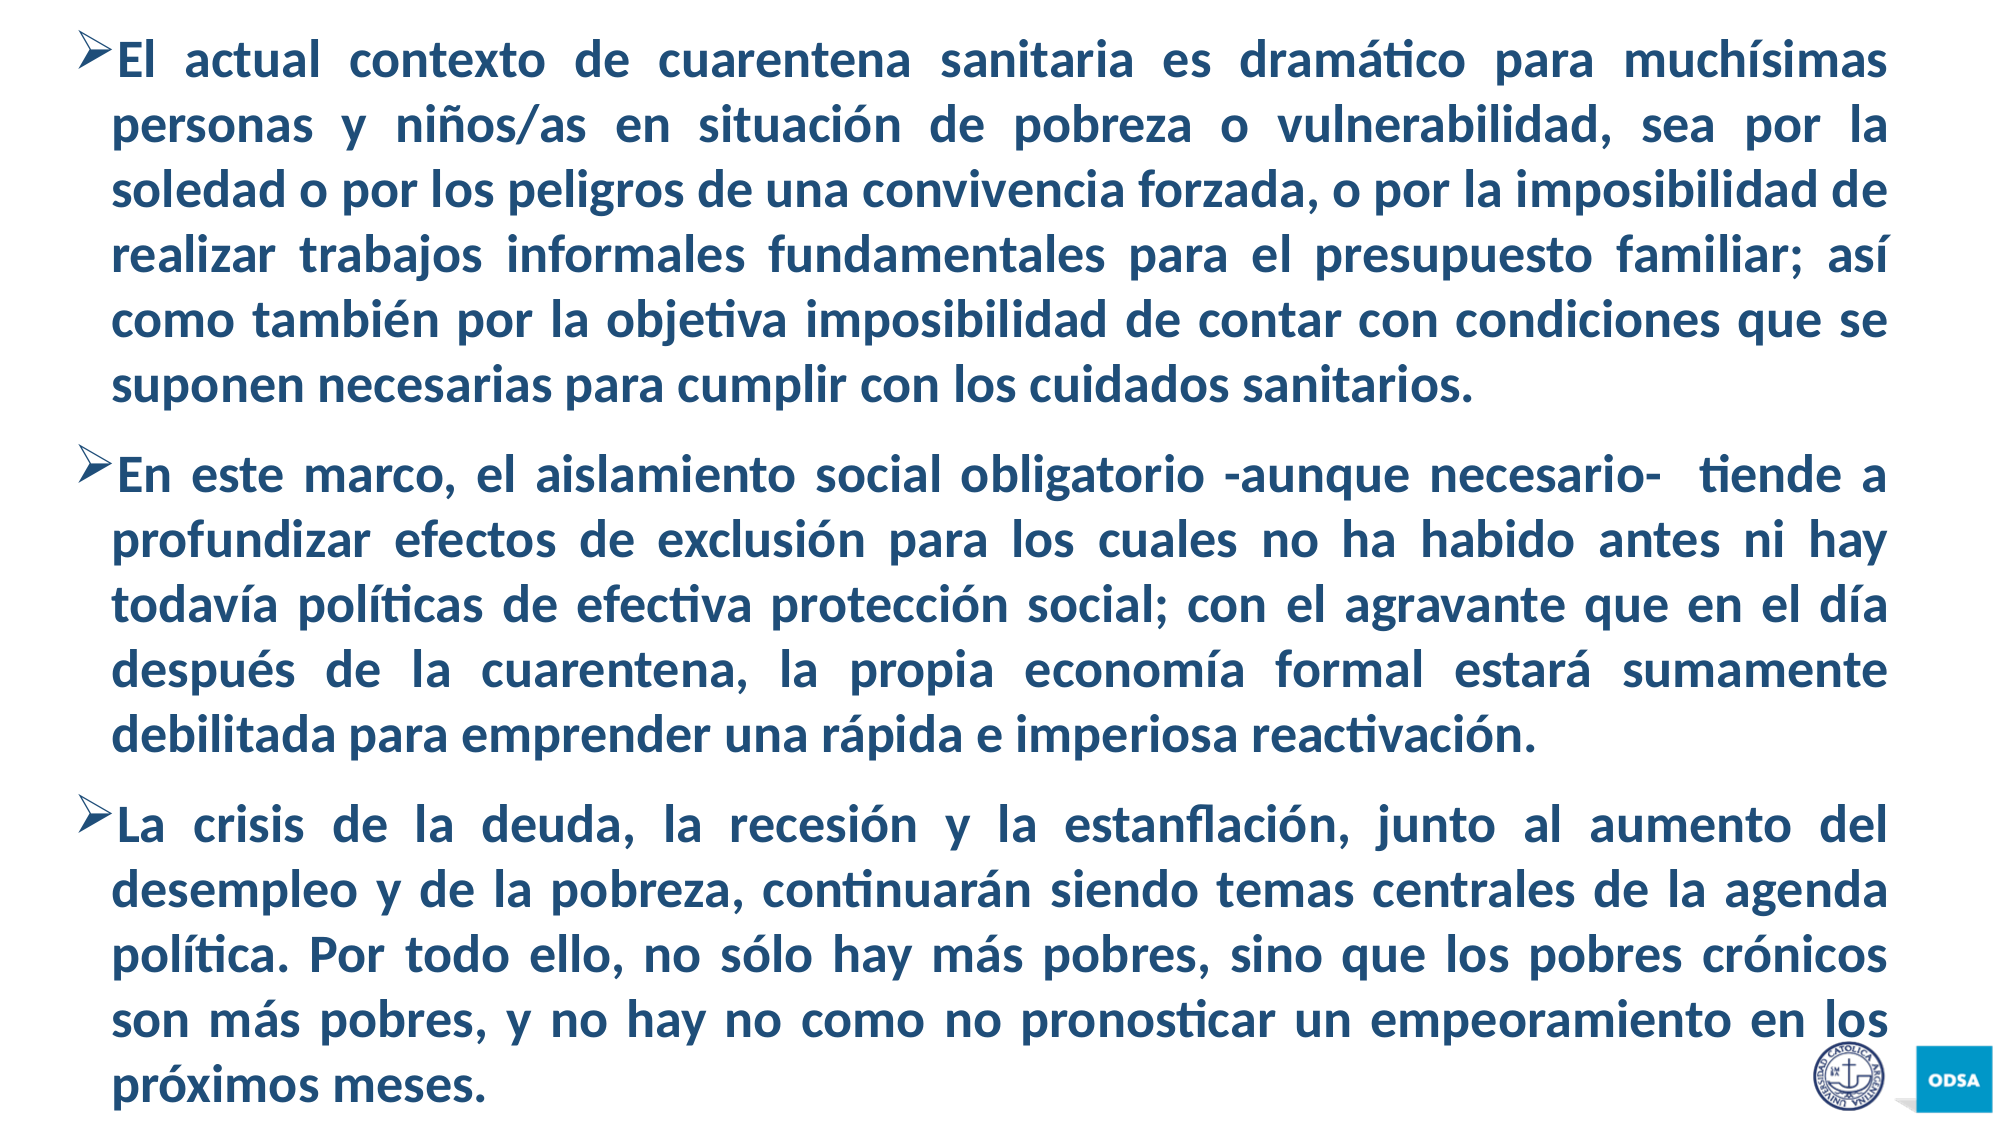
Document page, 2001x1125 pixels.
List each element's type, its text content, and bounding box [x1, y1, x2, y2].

list El actual contexto de cuarentena sanitaria es dramático para muchísimas personas y niños/as en situación de pobreza o vulnerabilidad, sea por la soledad o por los peligros de una convivencia forzada, o por la imposibilidad de realizar trabajos informales fundamentales para el presupuesto familiar; así como también por la objetiva imposibilidad de contar con condiciones que se suponen necesarias para cumplir con los cuidados sanitarios. En este marco, el aislamiento social obligatorio -aunque necesario- tiende a profundizar efectos de exclusión para los cuales no ha habido antes ni hay todavía políticas de efectiva protección social; con el agravante que en el día después de la cuarentena, la propia economía formal estará sumamente debilitada para emprender una rápida e imperiosa reactivación. La crisis de la deuda, la recesión y la estanflación, junto al aumento del desempleo y de la pobreza, continuarán siendo temas centrales de la agenda política. Por todo ello, no sólo hay más pobres, sino que los pobres crónicos son más pobres, y no hay no como no pronosticar un empeoramiento en los próximos meses. [58, 16, 1907, 1125]
picture [1791, 1029, 2000, 1125]
